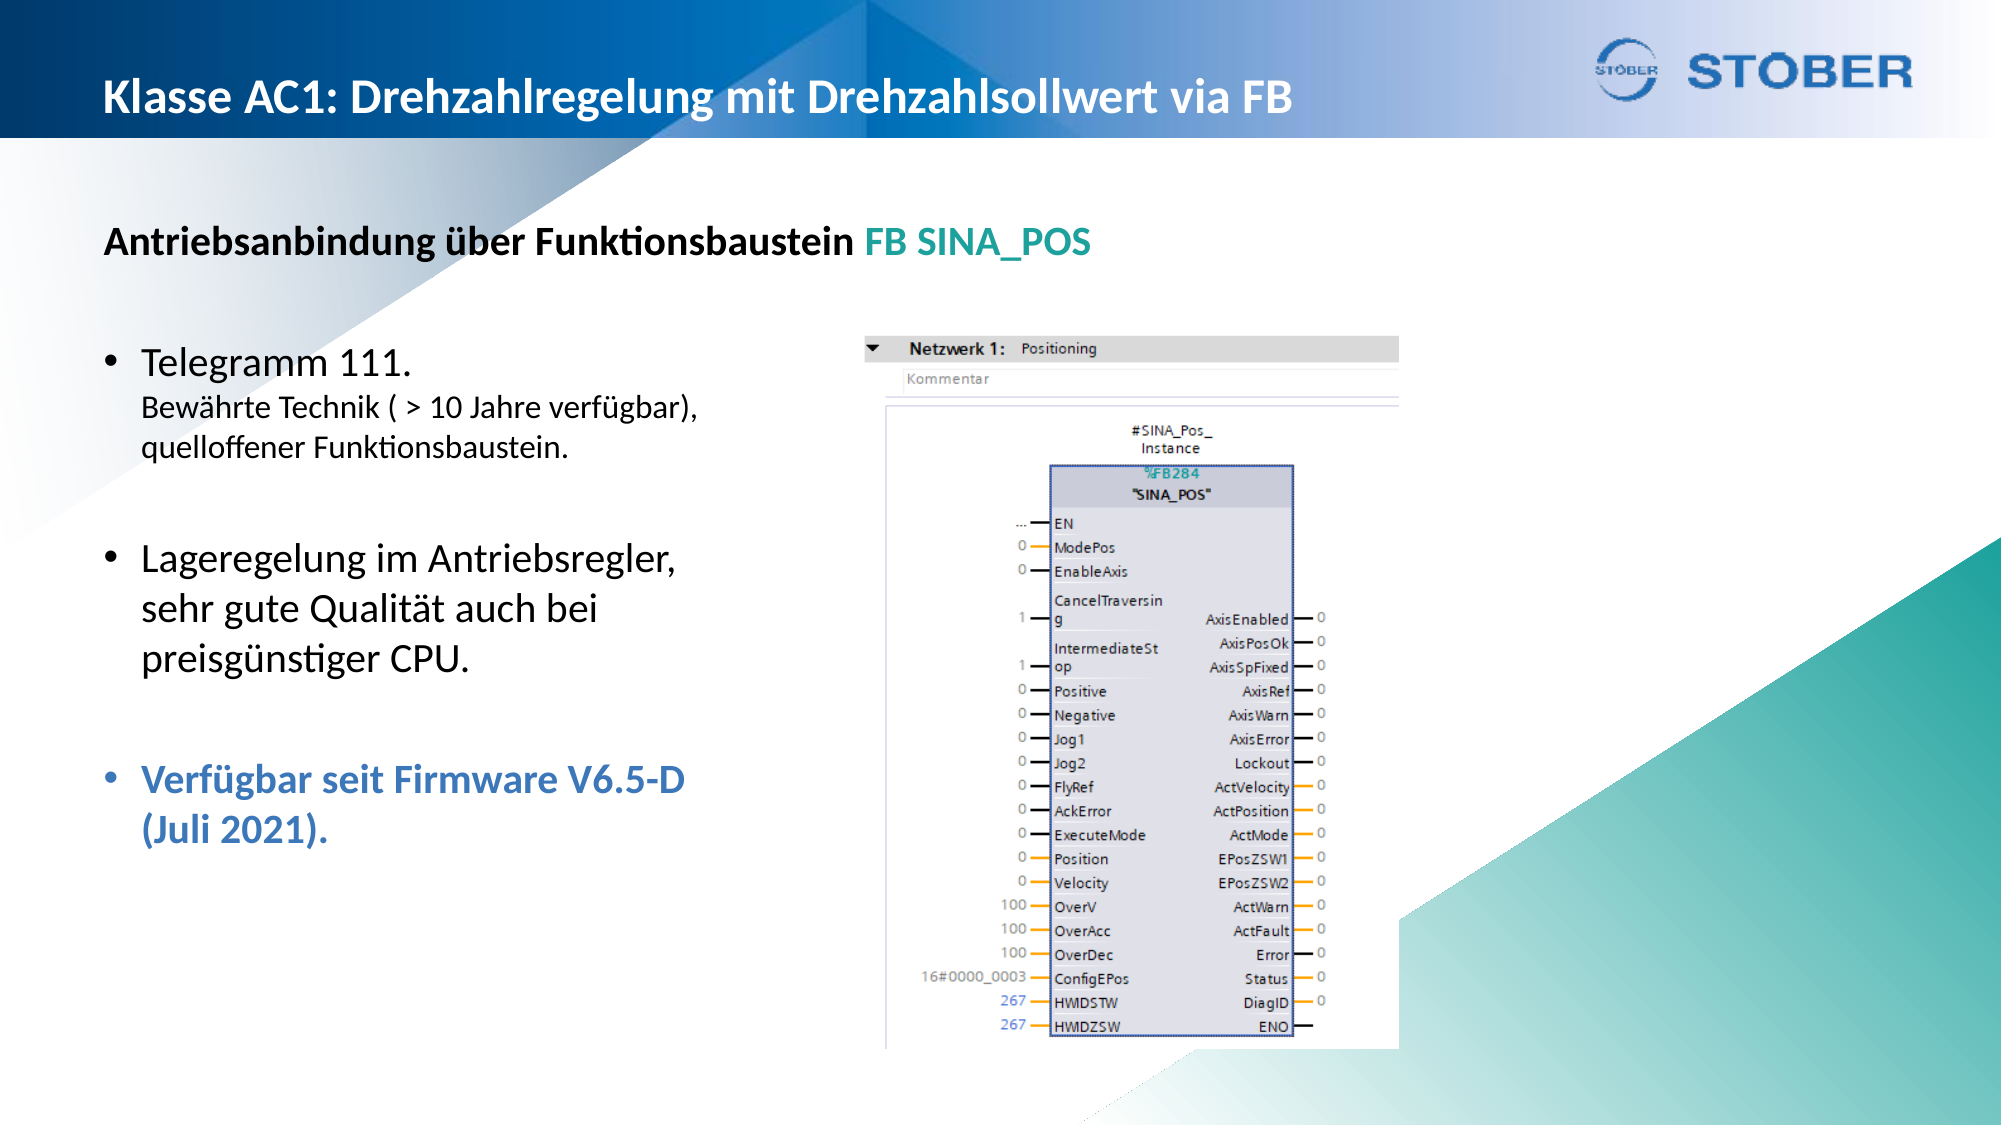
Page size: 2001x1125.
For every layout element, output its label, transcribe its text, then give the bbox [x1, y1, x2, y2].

picture [864, 331, 1399, 1049]
text_box [1076, 536, 2000, 1125]
title Klasse AC1: Drehzahlregelung mit Drehzahlsollwert via FB [88, 59, 1399, 135]
text_box Antriebsanbindung über Funktionsbaustein FB SINA_POS Telegramm 111. Bewährte Technik ( > 10 Jahre verfügbar), quelloffener Funktionsbaustein. Lageregelung im Antriebsregler, sehr gute Qualität auch bei preisgünstiger CPU. Verfügbar seit Firmware V6.5-D (Juli 2021). [88, 206, 1350, 854]
picture [0, 0, 2000, 138]
